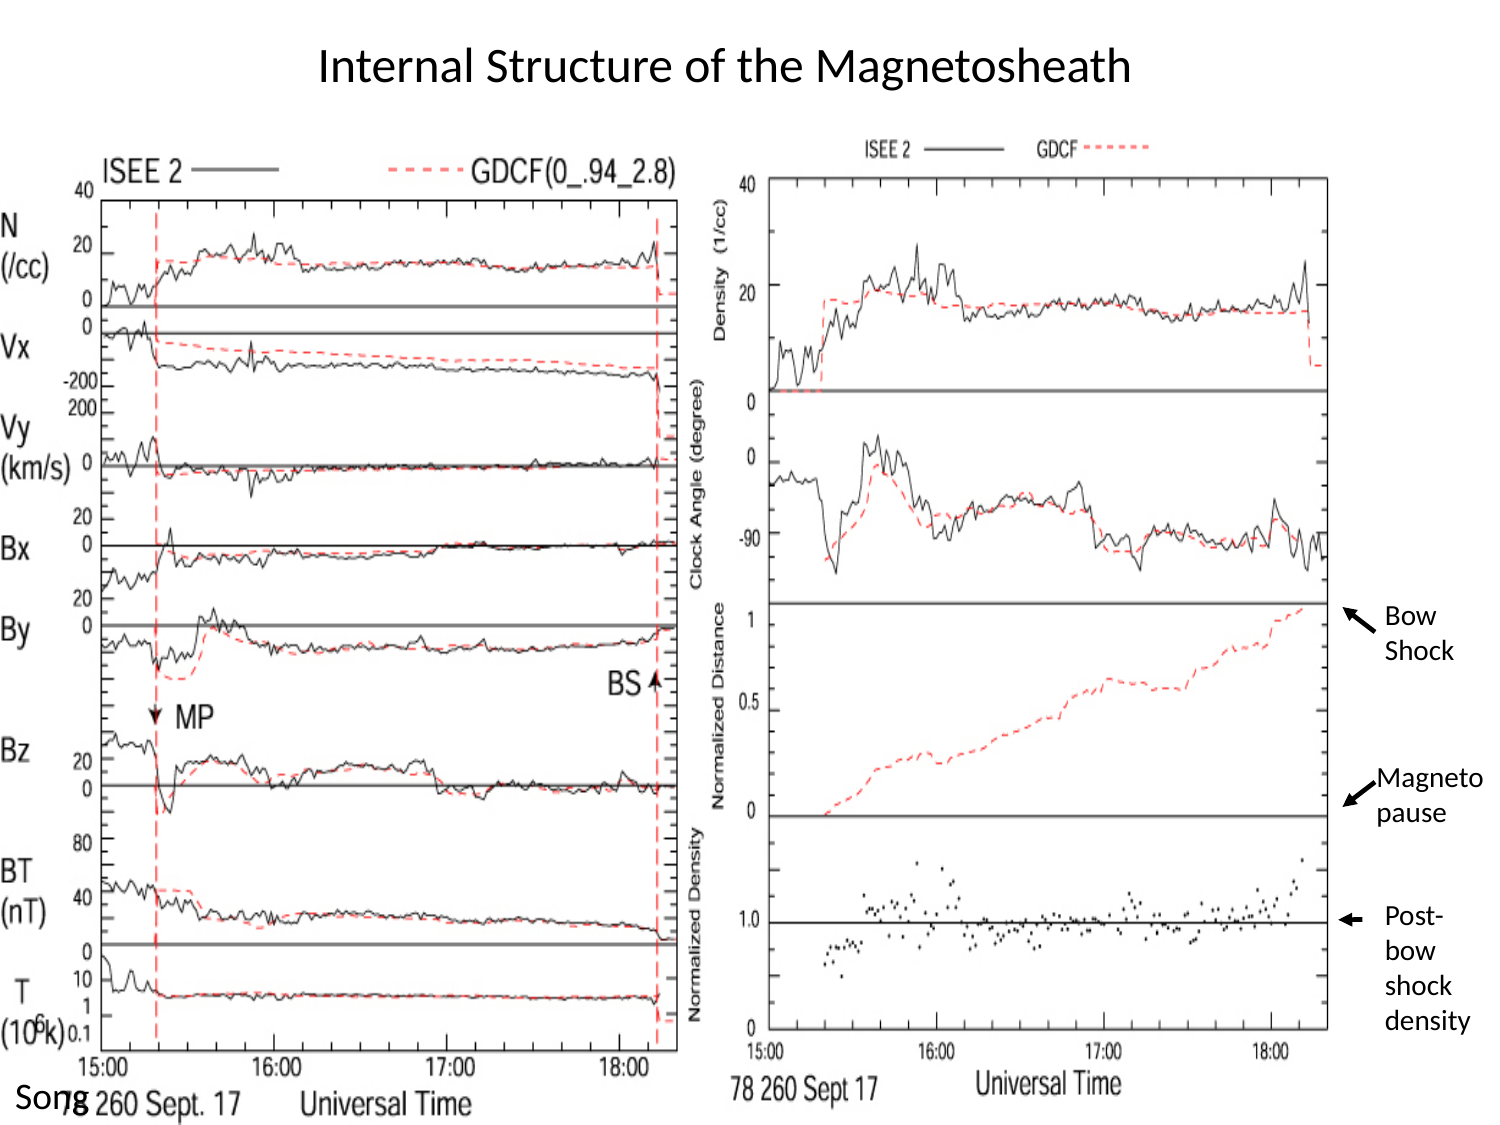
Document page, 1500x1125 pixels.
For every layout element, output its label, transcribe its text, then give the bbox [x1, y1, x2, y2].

text_box [1342, 913, 1363, 926]
title Internal Structure of the Magnetosheath [87, 24, 1363, 100]
text_box Post-bow shock density [1370, 888, 1500, 1044]
text_box [1342, 607, 1376, 633]
text_box [1342, 781, 1376, 807]
text_box Bow Shock [1370, 588, 1500, 674]
text_box Magnetopause [1361, 751, 1500, 836]
picture [0, 138, 1338, 1125]
